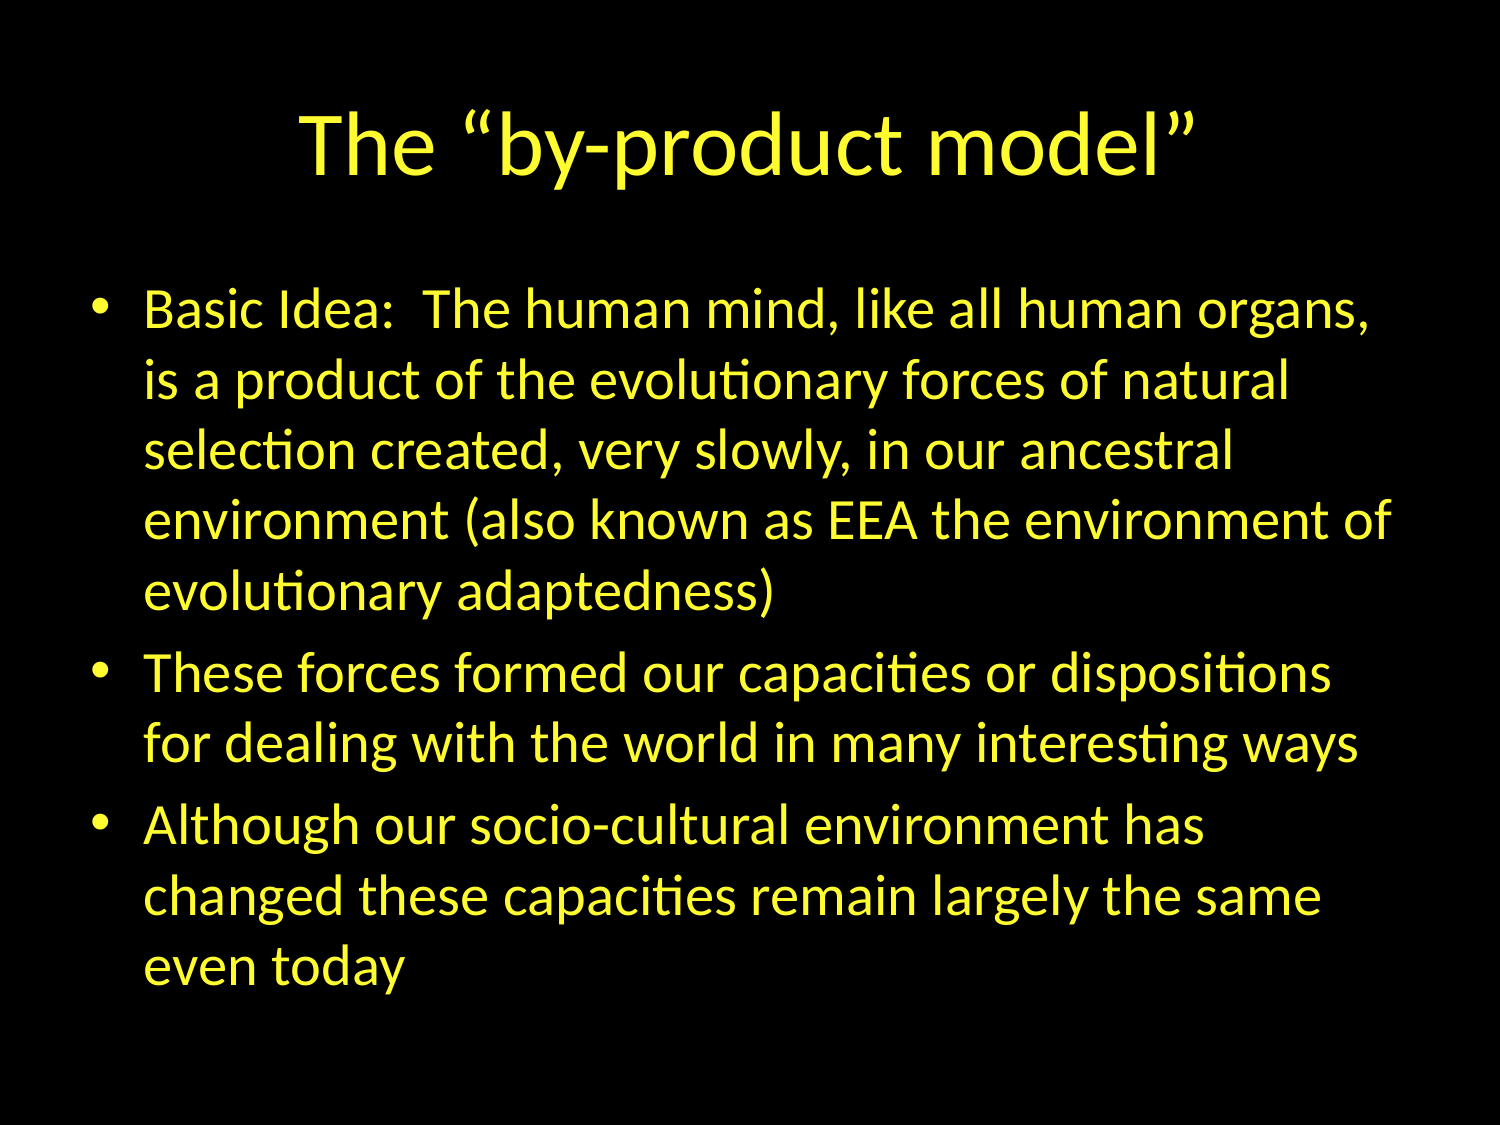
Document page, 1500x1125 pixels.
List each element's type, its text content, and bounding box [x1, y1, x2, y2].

list Basic Idea: The human mind, like all human organs, is a product of the evolutionary forces of natural selection created, very slowly, in our ancestral environment (also known as EEA the environment of evolutionary adaptedness) These forces formed our capacities or dispositions for dealing with the world in many interesting ways Although our socio-cultural environment has changed these capacities remain largely the same even today [75, 262, 1425, 1005]
title The “by-product model” [75, 45, 1425, 233]
